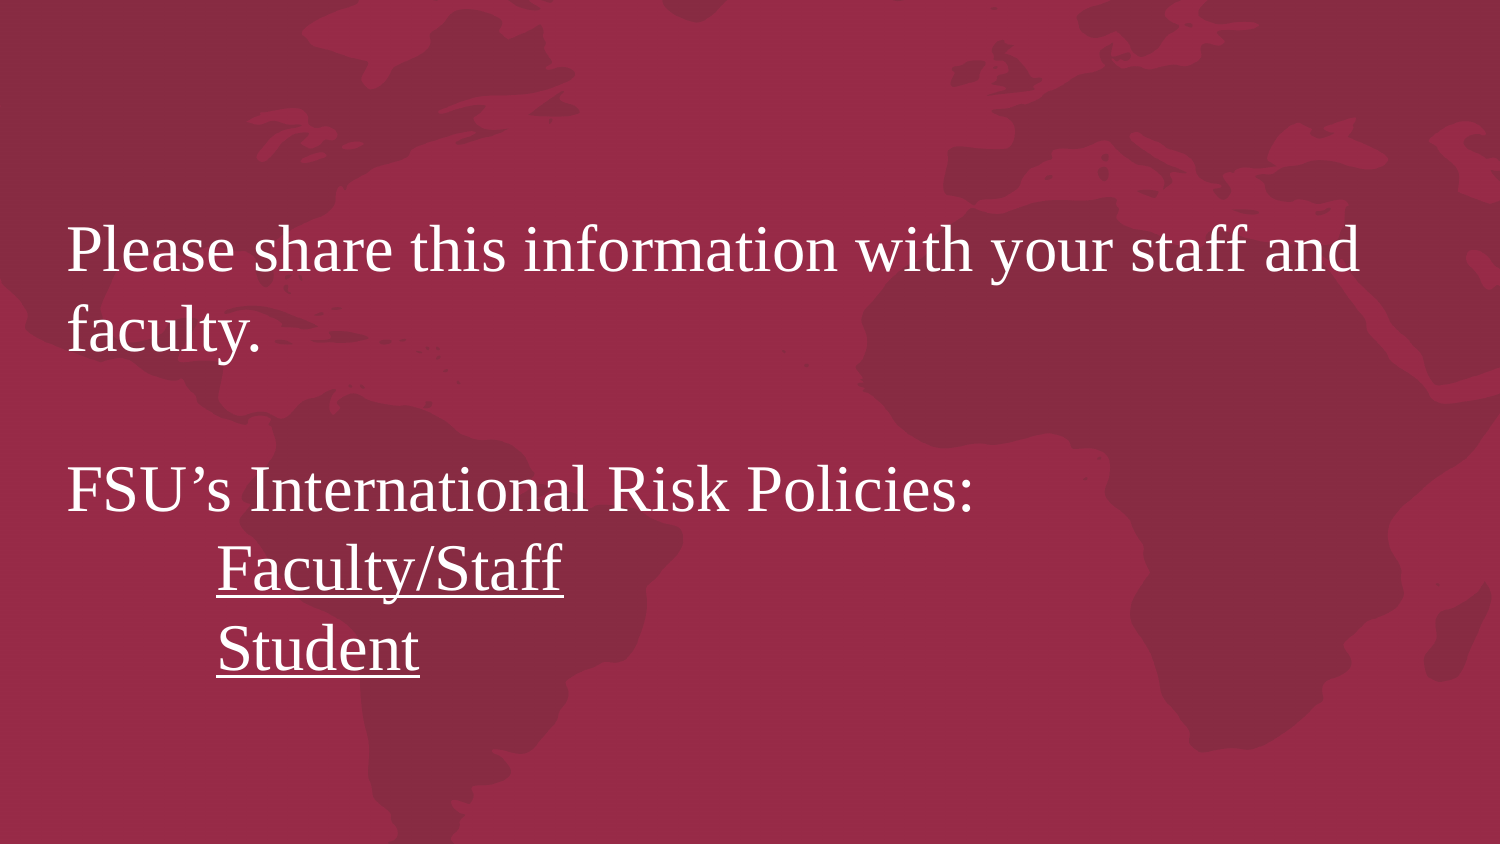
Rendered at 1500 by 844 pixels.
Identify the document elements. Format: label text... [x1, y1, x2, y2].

picture [0, 0, 1500, 844]
title Please share this information with your staff and faculty. FSU’s International Risk Policies: Faculty/Staff Student [51, 189, 1500, 592]
